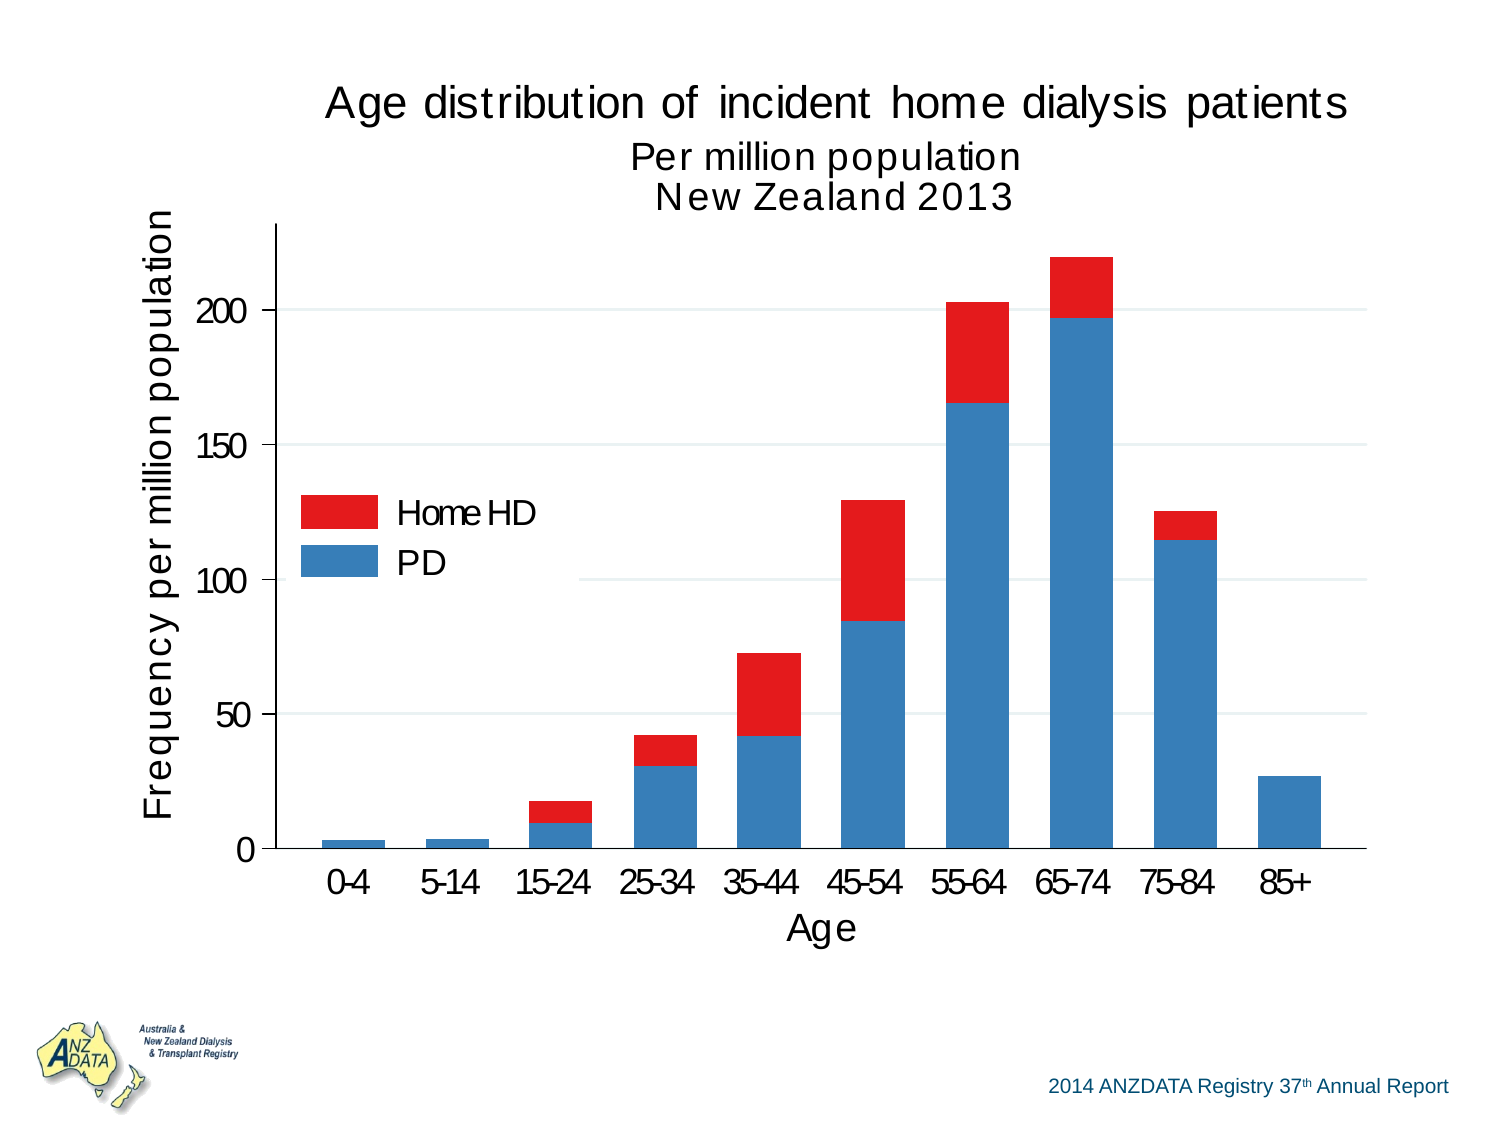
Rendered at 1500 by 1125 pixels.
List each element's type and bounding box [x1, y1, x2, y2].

picture [29, 1016, 243, 1118]
picture [1306, 1078, 1311, 1087]
picture [100, 42, 1400, 988]
